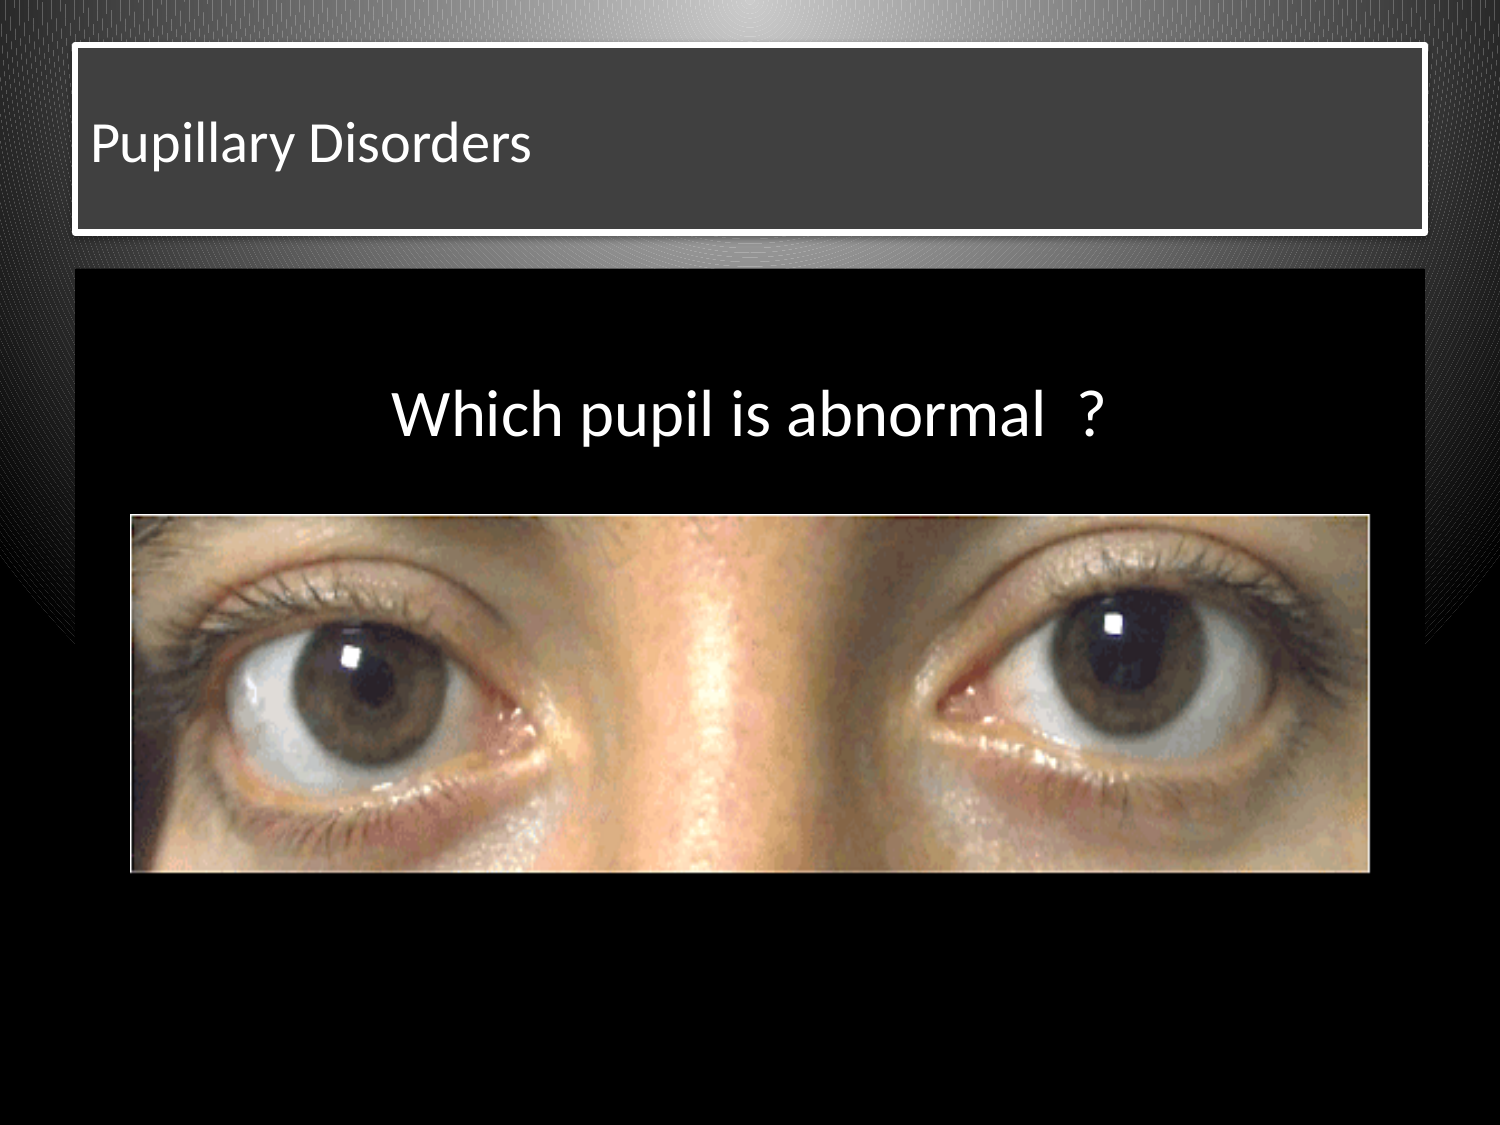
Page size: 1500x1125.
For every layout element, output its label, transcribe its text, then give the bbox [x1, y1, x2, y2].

list Which pupil is abnormal ? [75, 268, 1425, 1012]
title Pupillary Disorders [72, 42, 1428, 236]
picture [130, 514, 1382, 888]
